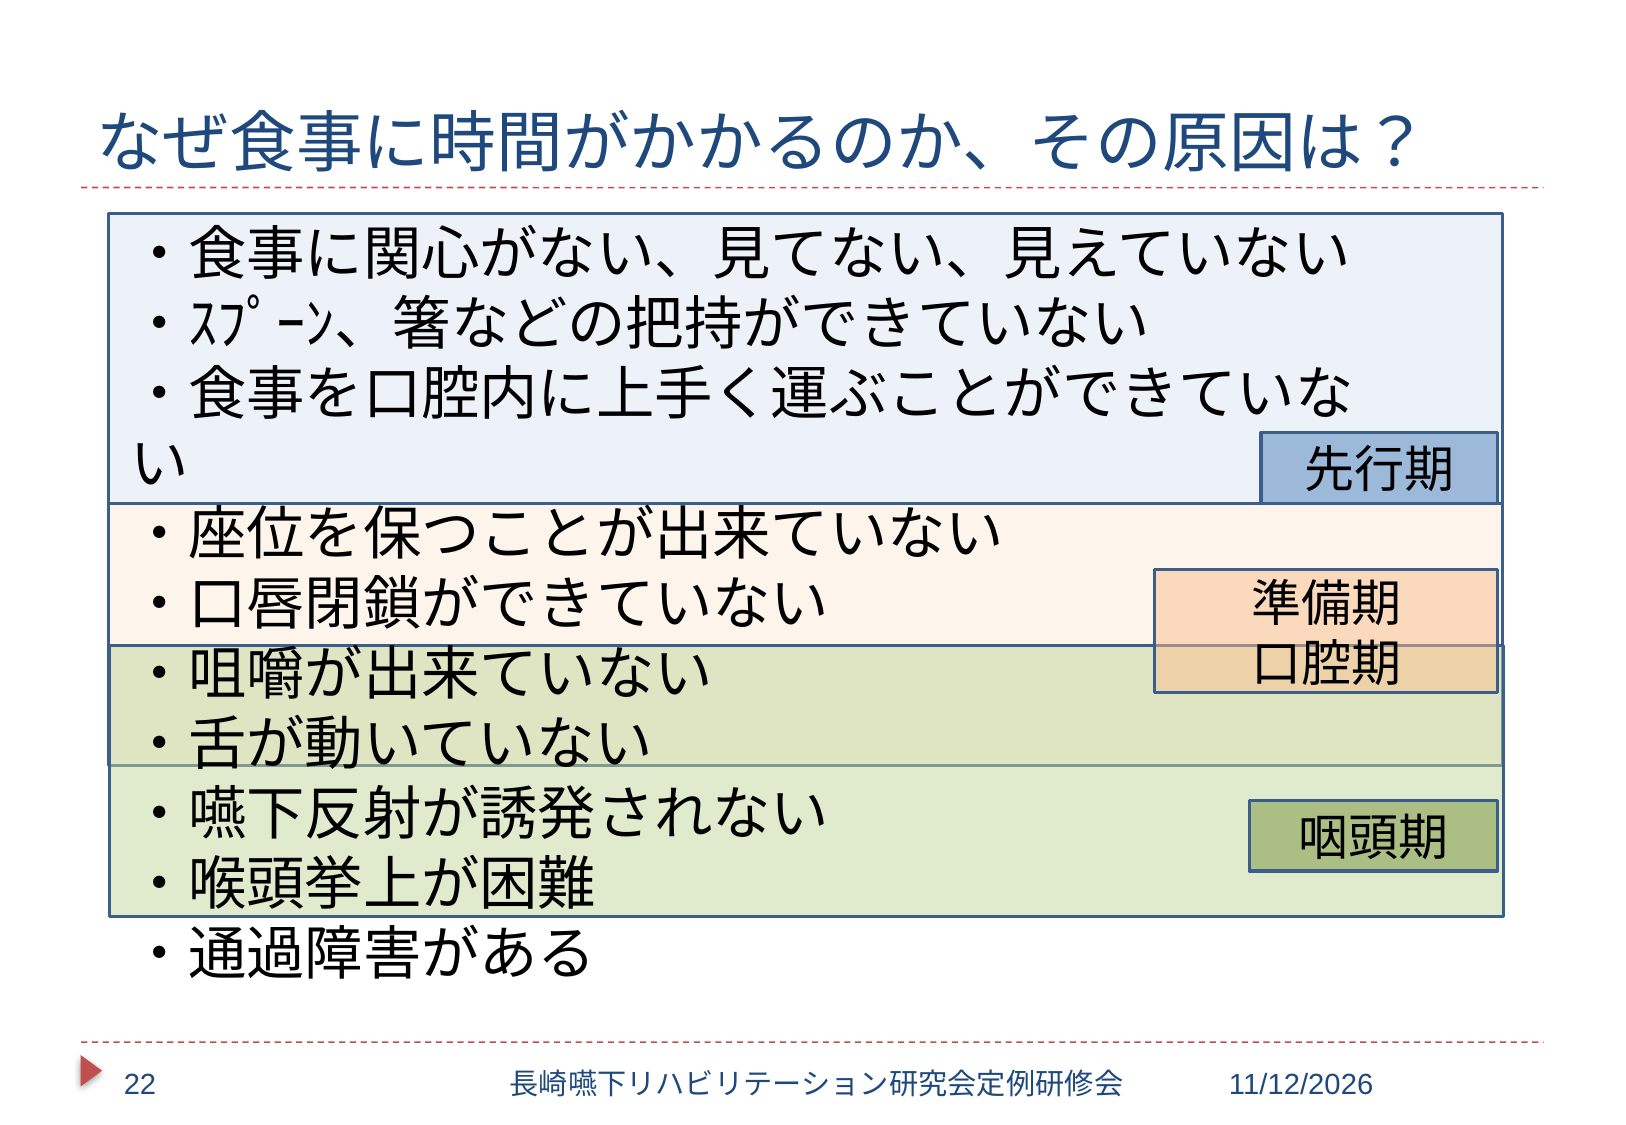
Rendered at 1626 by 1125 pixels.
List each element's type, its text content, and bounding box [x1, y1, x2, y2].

footer 長崎嚥下リハビリテーション研究会定例研修会 [399, 1057, 1138, 1118]
text_box [1403, 644, 1505, 918]
text_box [107, 212, 115, 505]
text_box 咽頭期 [1248, 799, 1499, 873]
title なぜ食事に時間がかかるのか、その原因は？ [81, 24, 1544, 188]
text_box [1403, 505, 1504, 644]
text_box [107, 505, 115, 767]
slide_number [1214, 1057, 1545, 1118]
slide_number 22 [108, 1057, 364, 1118]
text_box 準備期 口腔期 [1153, 568, 1499, 694]
text_box [108, 644, 115, 918]
text_box ・食事に関心がない、見てない、見えていない ・ｽﾌﾟｰﾝ、箸などの把持ができていない ・食事を口腔内に上手く運ぶことができていない ・座位を保つことが出来ていない ・口唇閉鎖ができていない ・咀嚼が出来ていない ・舌が動いていない ・嚥下反射が誘発されない ・喉頭挙上が困難 ・通過障害がある [115, 208, 1403, 994]
text_box [1403, 212, 1504, 505]
text_box 先行期 [1259, 431, 1499, 505]
